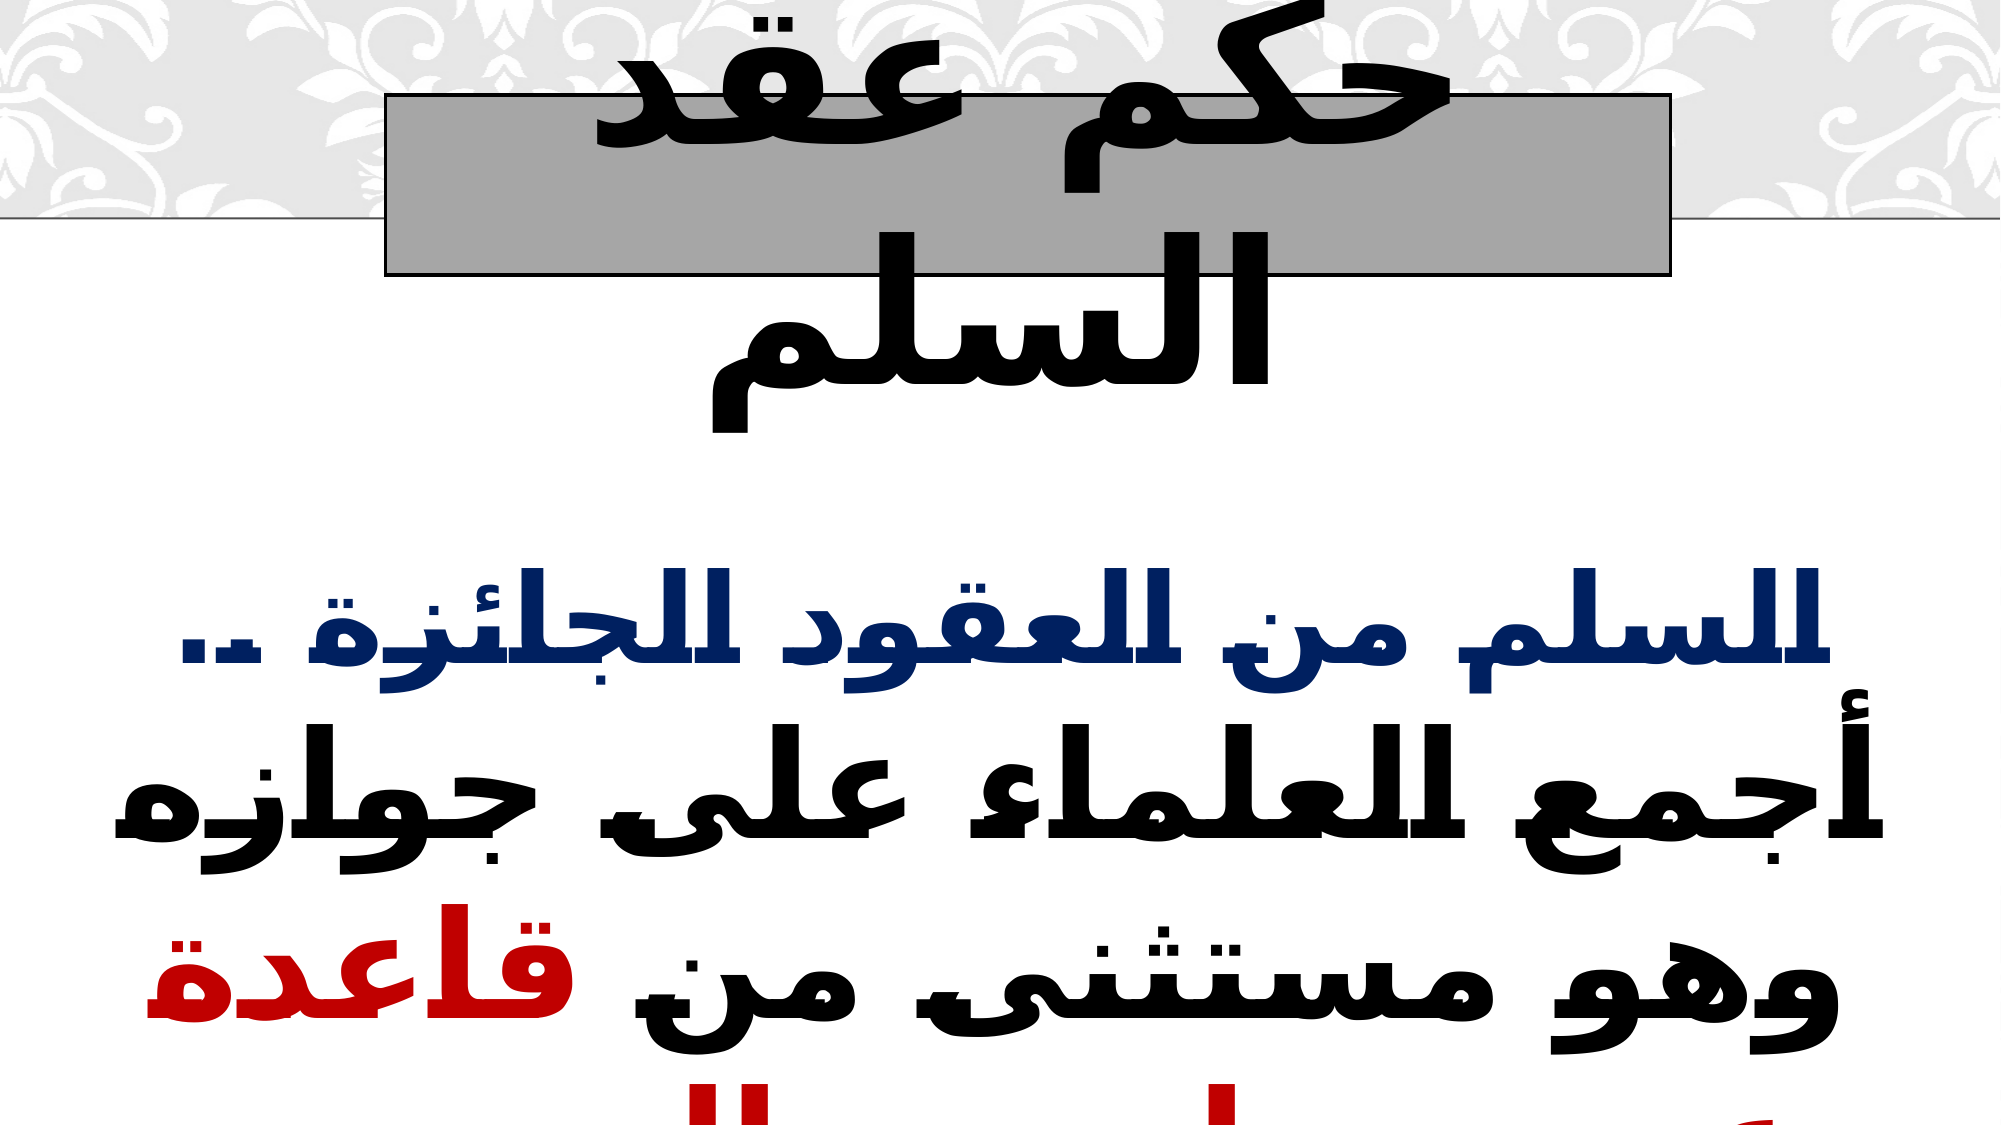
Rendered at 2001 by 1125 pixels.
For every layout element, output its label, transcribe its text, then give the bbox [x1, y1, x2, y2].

title حكم عقد السلم [384, 93, 1672, 277]
list السلم من العقود الجائزة .. أجمع العلماء على جوازه وهو مستثنى من قاعدة عدم جواز بيع المعدوم [99, 331, 1900, 1075]
